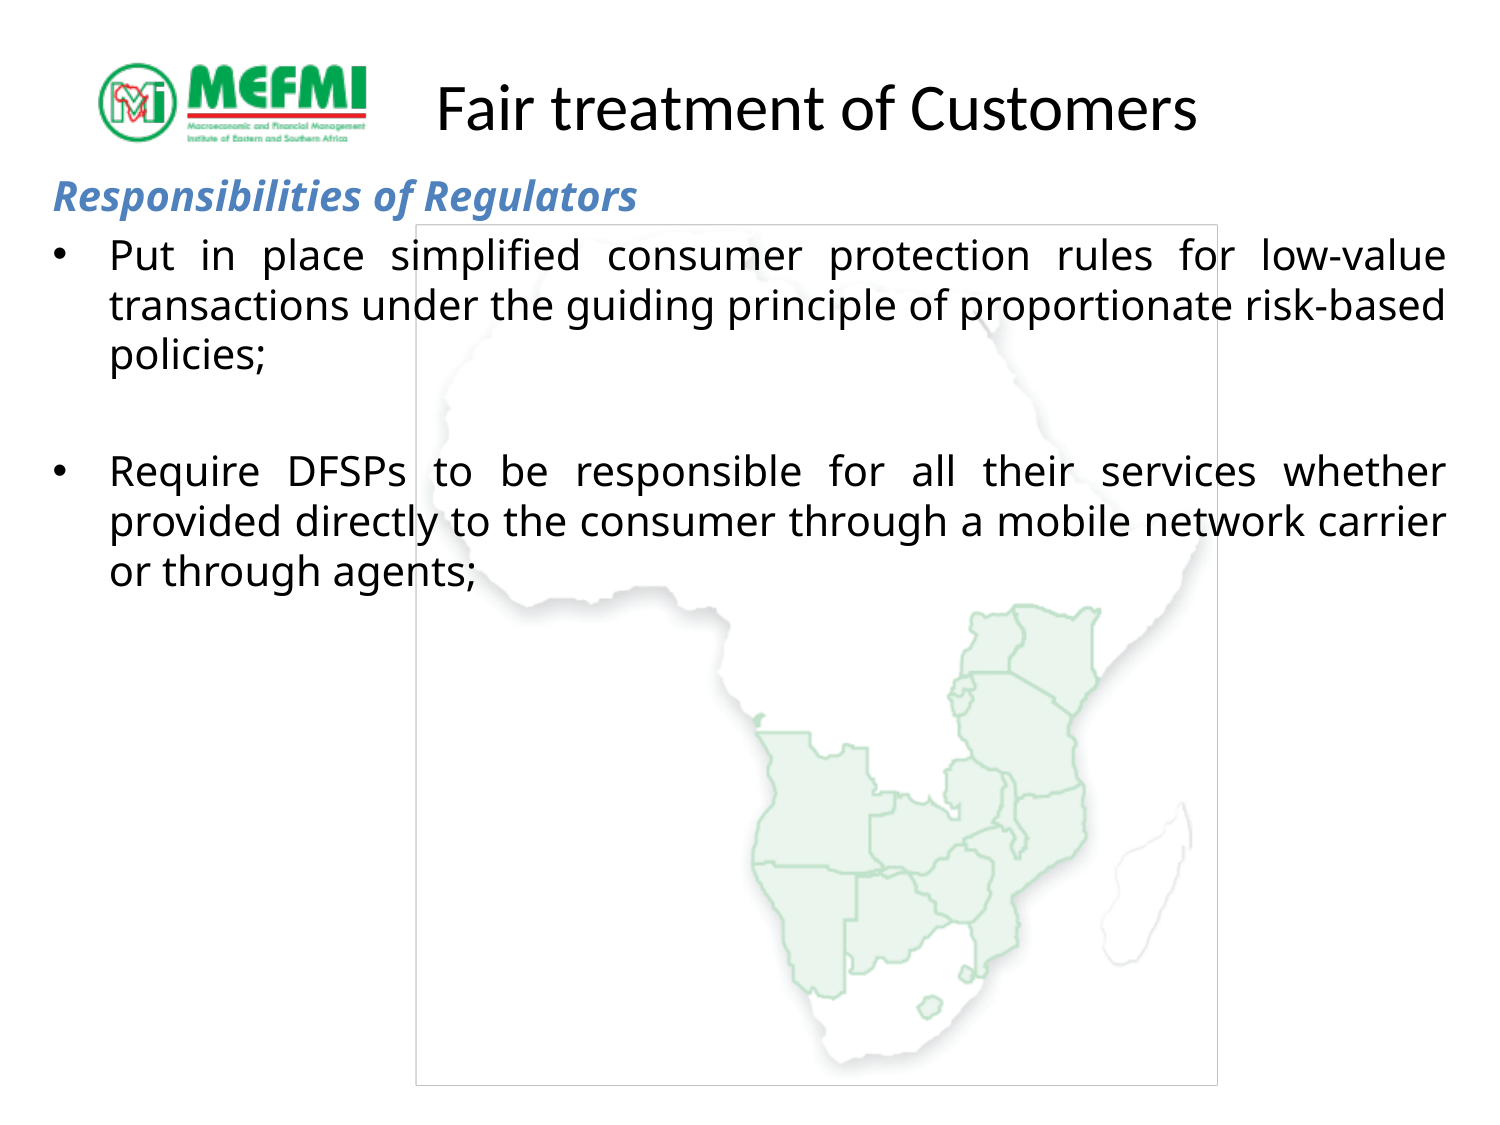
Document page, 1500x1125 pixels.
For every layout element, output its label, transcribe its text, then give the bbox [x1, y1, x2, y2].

list Responsibilities of Regulators Put in place simplified consumer protection rules for low-value transactions under the guiding principle of proportionate risk-based policies; Require DFSPs to be responsible for all their services whether provided directly to the consumer through a mobile network carrier or through agents; [37, 162, 1463, 1088]
title Fair treatment of Customers [74, 44, 1426, 162]
